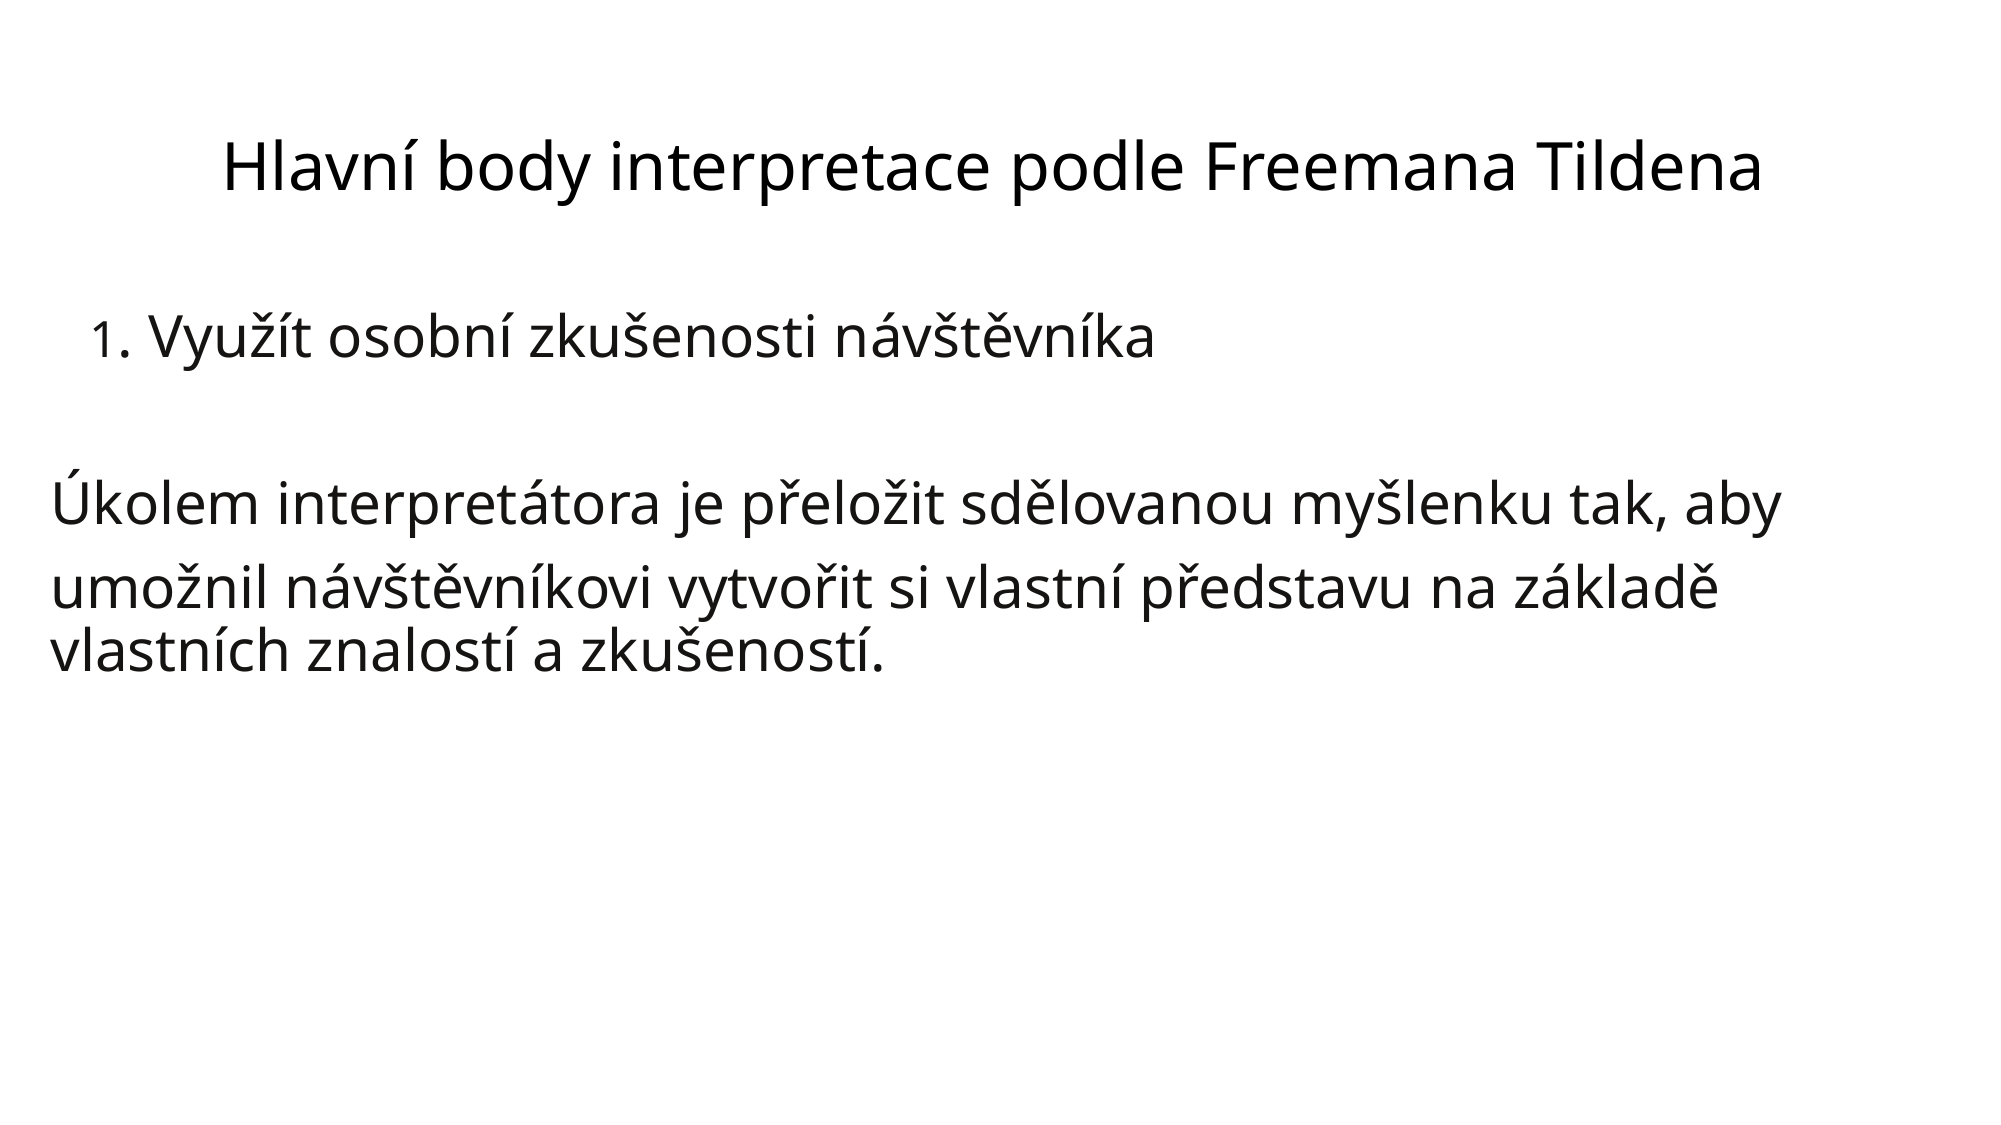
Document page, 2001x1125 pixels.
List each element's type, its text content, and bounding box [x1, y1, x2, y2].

list 1. Využít osobní zkušenosti návštěvníka Úkolem interpretátora je přeložit sdělovanou myšlenku tak, aby umožnil návštěvníkovi vytvořit si vlastní představu na základě vlastních znalostí a zkušeností. [35, 299, 1863, 1014]
title Hlavní body interpretace podle Freemana Tildena [137, 59, 1863, 278]
